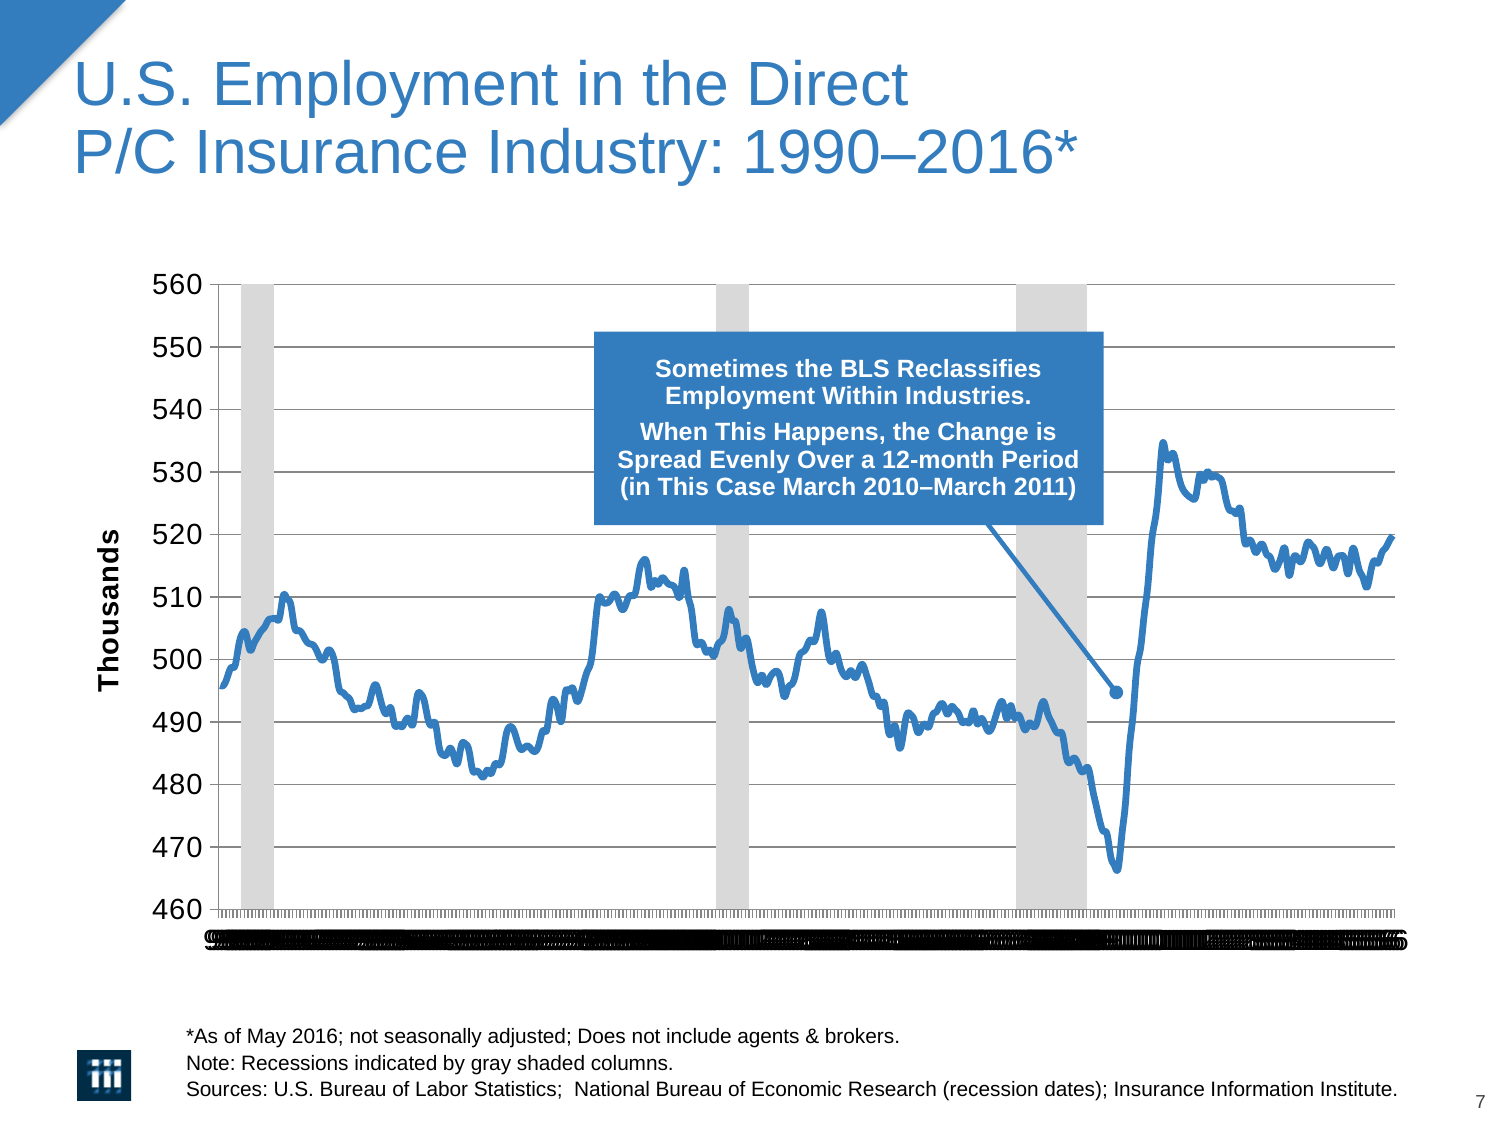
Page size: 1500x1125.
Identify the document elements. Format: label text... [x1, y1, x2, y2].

list *As of May 2016; not seasonally adjusted; Does not include agents & brokers. Note: Recessions indicated by gray shaded columns. Sources: U.S. Bureau of Labor Statistics; National Bureau of Economic Research (recession dates); Insurance Information Institute. [186, 1032, 1446, 1101]
title U.S. Employment in the Direct P/C Insurance Industry: 1990–2016* [58, 38, 1446, 195]
chart [76, 251, 1477, 992]
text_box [593, 331, 1117, 693]
